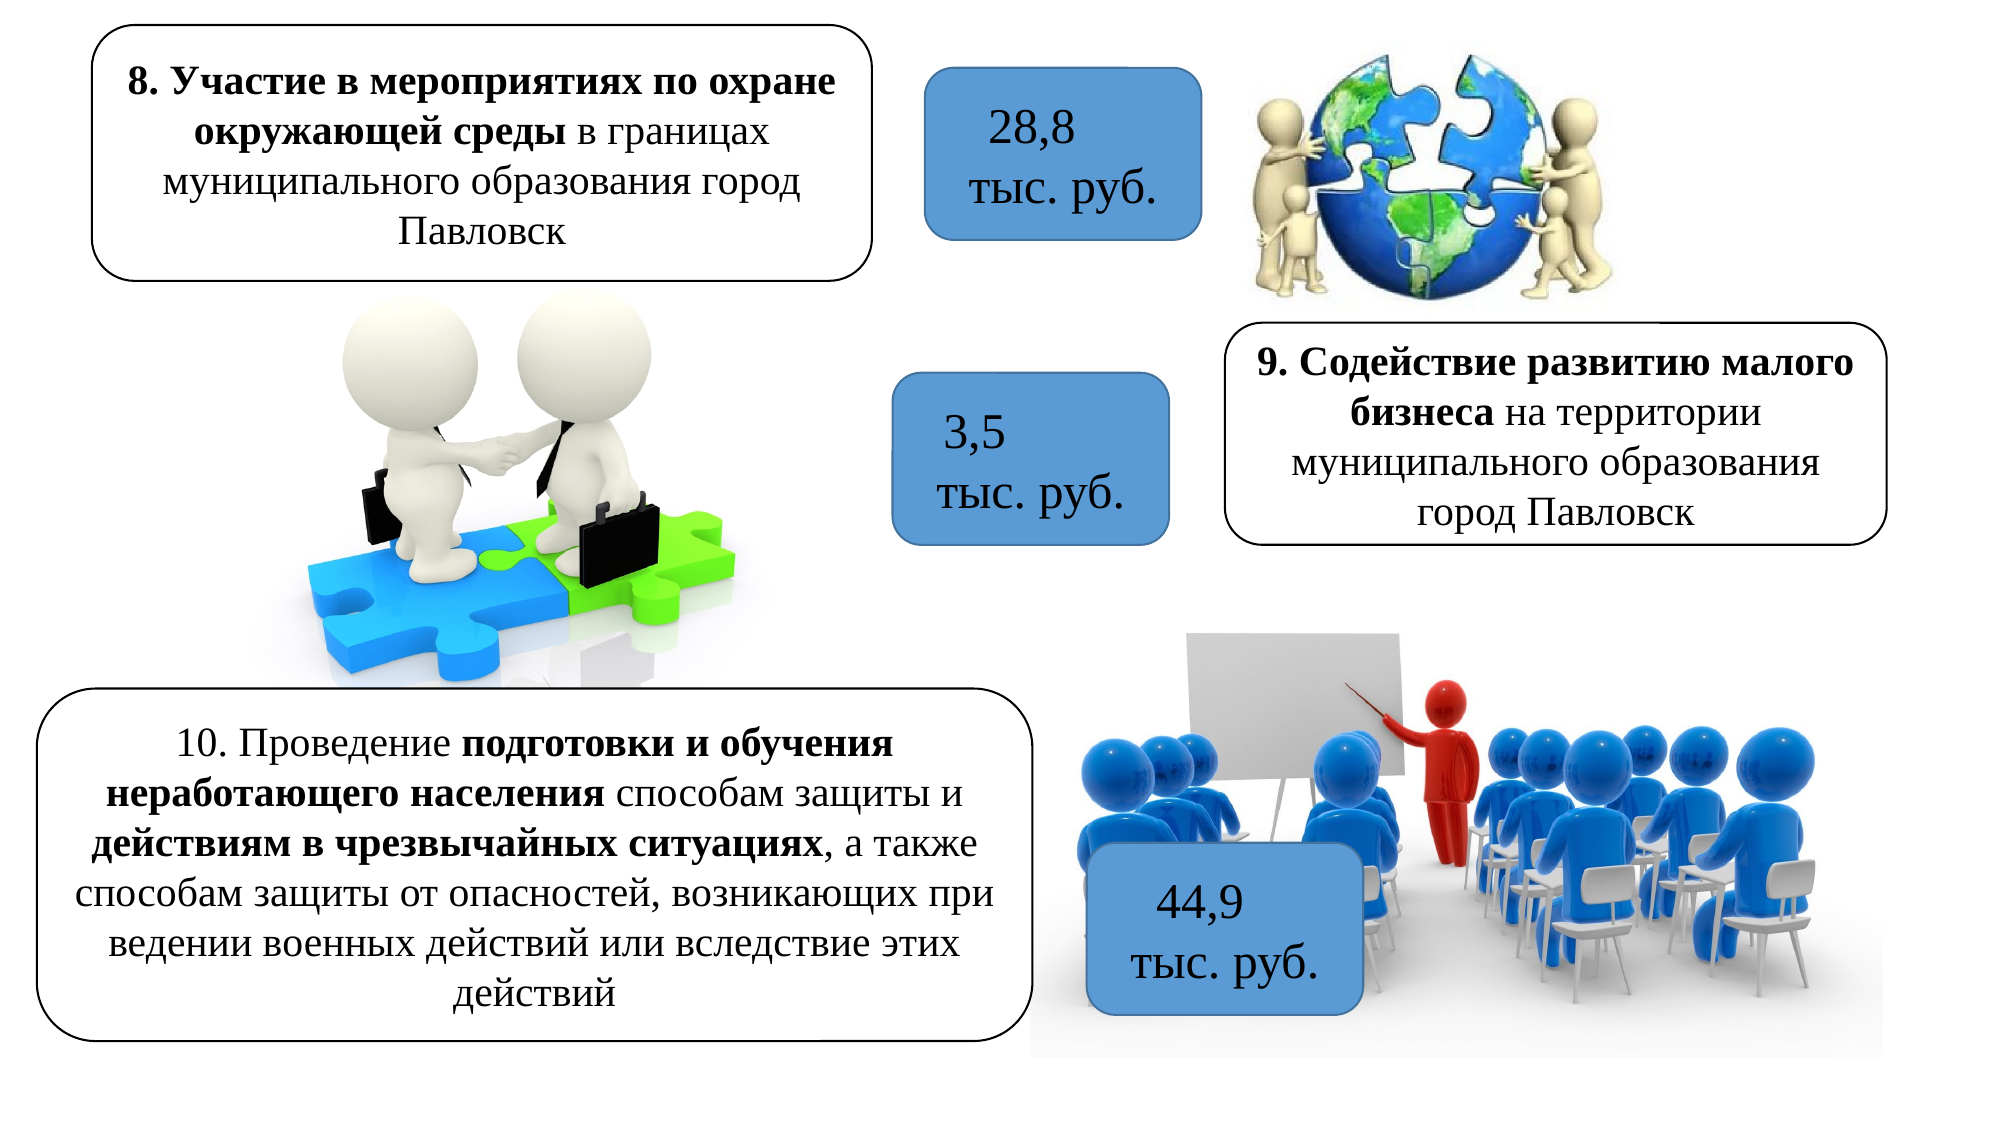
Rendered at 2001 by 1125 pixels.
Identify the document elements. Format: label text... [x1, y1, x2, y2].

text_box 9. Содействие развитию малого бизнеса на территории муниципального образования город Павловск [1223, 321, 1888, 546]
picture [1030, 580, 1883, 1059]
text_box 10. Проведение подготовки и обучения неработающего населения способам защиты и действиям в чрезвычайных ситуациях, а также способам защиты от опасностей, возникающих при ведении военных действий или вследствие этих действий [35, 687, 1030, 1043]
picture [1224, 18, 1631, 323]
text_box 28,8 тыс. руб. [923, 66, 1203, 241]
text_box 3,5 тыс. руб. [891, 371, 1171, 546]
picture [249, 279, 796, 689]
text_box 8. Участие в мероприятиях по охране окружающей среды в границах муниципального образования город Павловск [90, 23, 873, 282]
